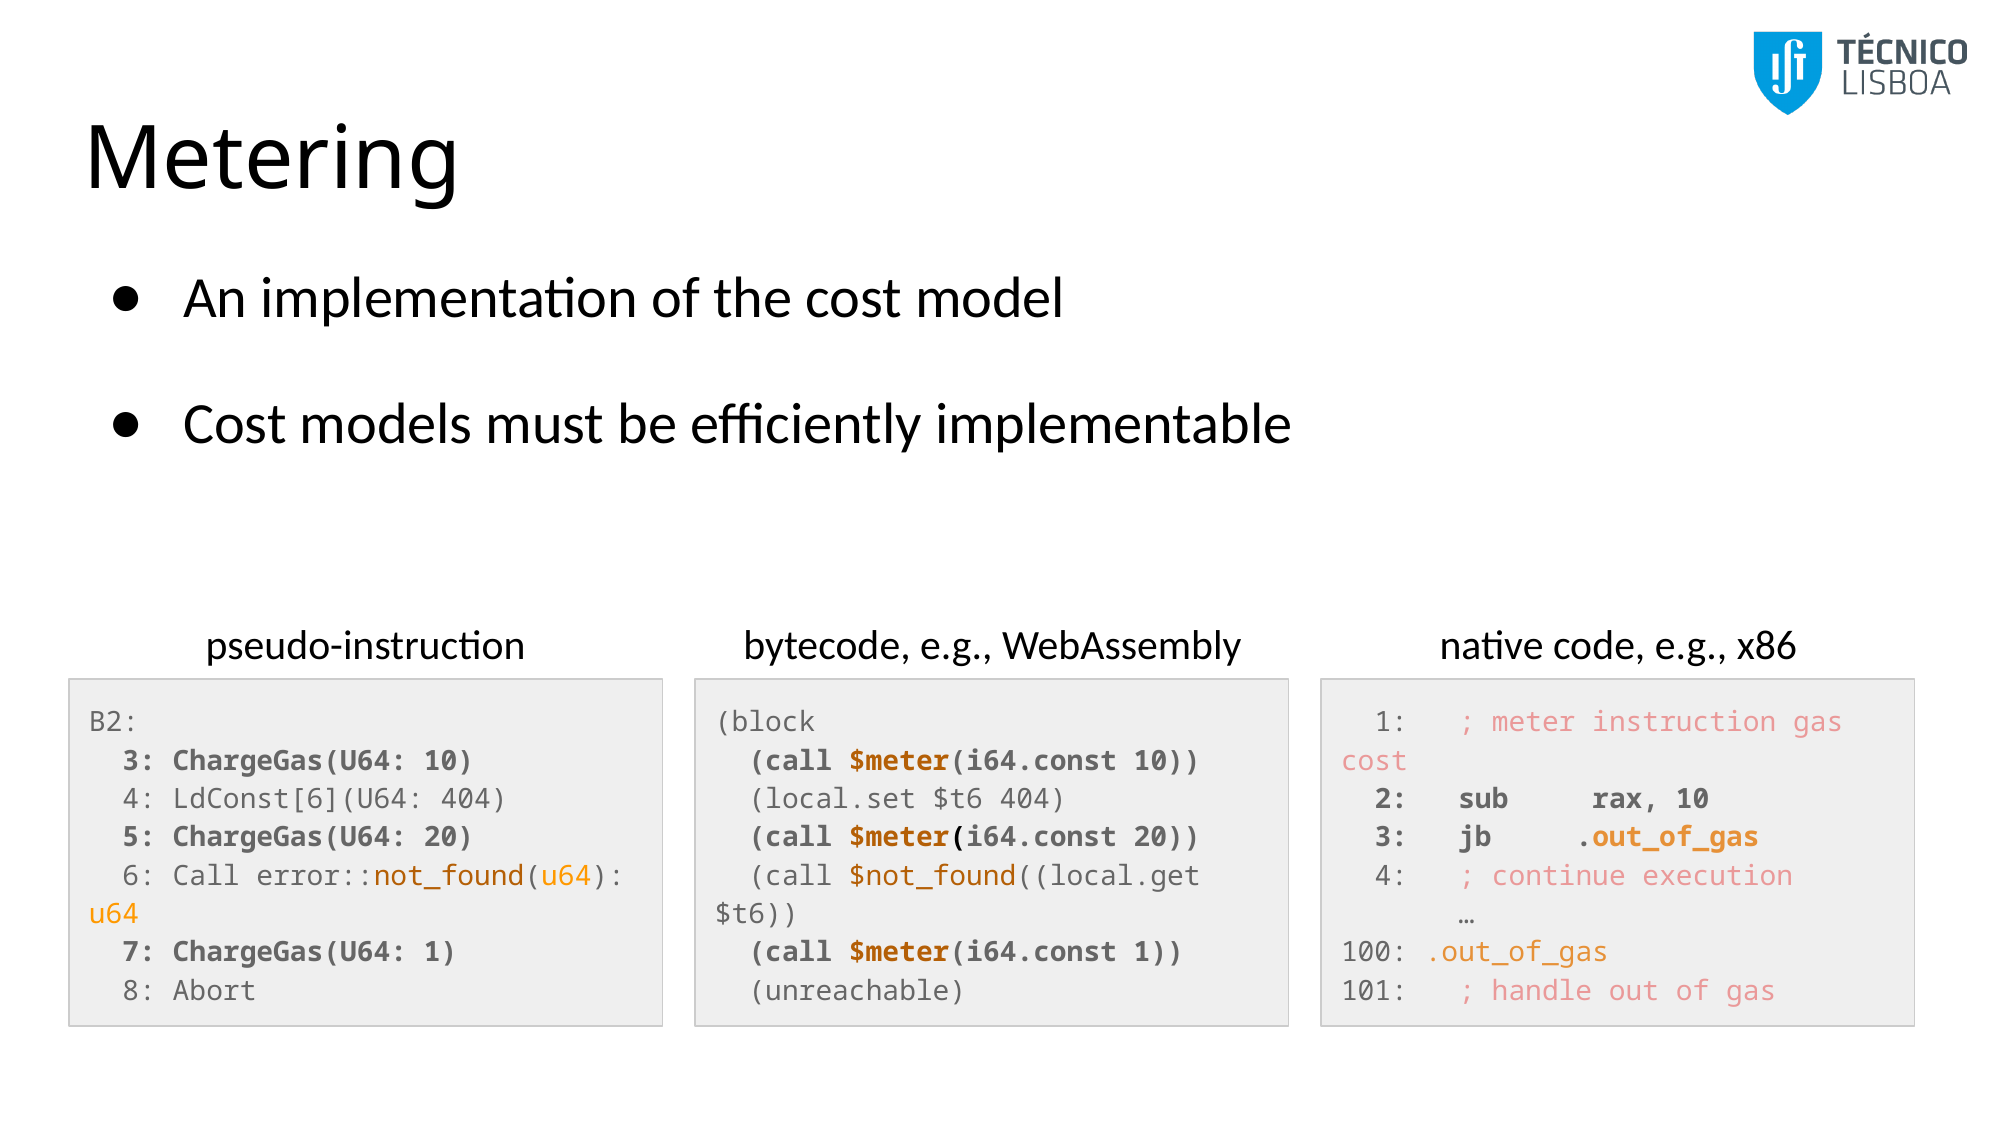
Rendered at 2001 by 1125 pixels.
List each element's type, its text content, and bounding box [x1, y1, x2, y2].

text_box 1: ; meter instruction gas cost 2: sub rax, 10 3: jb .out_of_gas 4: ; continue execution … 100: .out_of_gas 101: ; handle out of gas [1321, 678, 1915, 1026]
picture [1773, 54, 1778, 79]
list An implementation of the cost model Cost models must be efficiently implementable [68, 252, 1932, 1000]
text_box (block (call $meter(i64.const 10)) (local.set $t6 404) (call $meter(i64.const 20)) (call $not_found((local.get $t6)) (call $meter(i64.const 1)) (unreachable) [694, 678, 1289, 1026]
title Metering [68, 97, 1932, 223]
text_box native code, e.g., x86 [1321, 597, 1916, 661]
text_box B2: 3: ChargeGas(U64: 10) 4: LdConst[6](U64: 404) 5: ChargeGas(U64: 20) 6: Call error::not_found(u64): u64 7: ChargeGas(U64: 1) 8: Abort [68, 678, 663, 1026]
text_box pseudo-instruction [68, 597, 663, 661]
picture [1743, 22, 1982, 128]
picture [1785, 41, 1791, 93]
text_box bytecode, e.g., WebAssembly [695, 597, 1290, 661]
picture [1773, 85, 1779, 93]
picture [1795, 54, 1805, 79]
